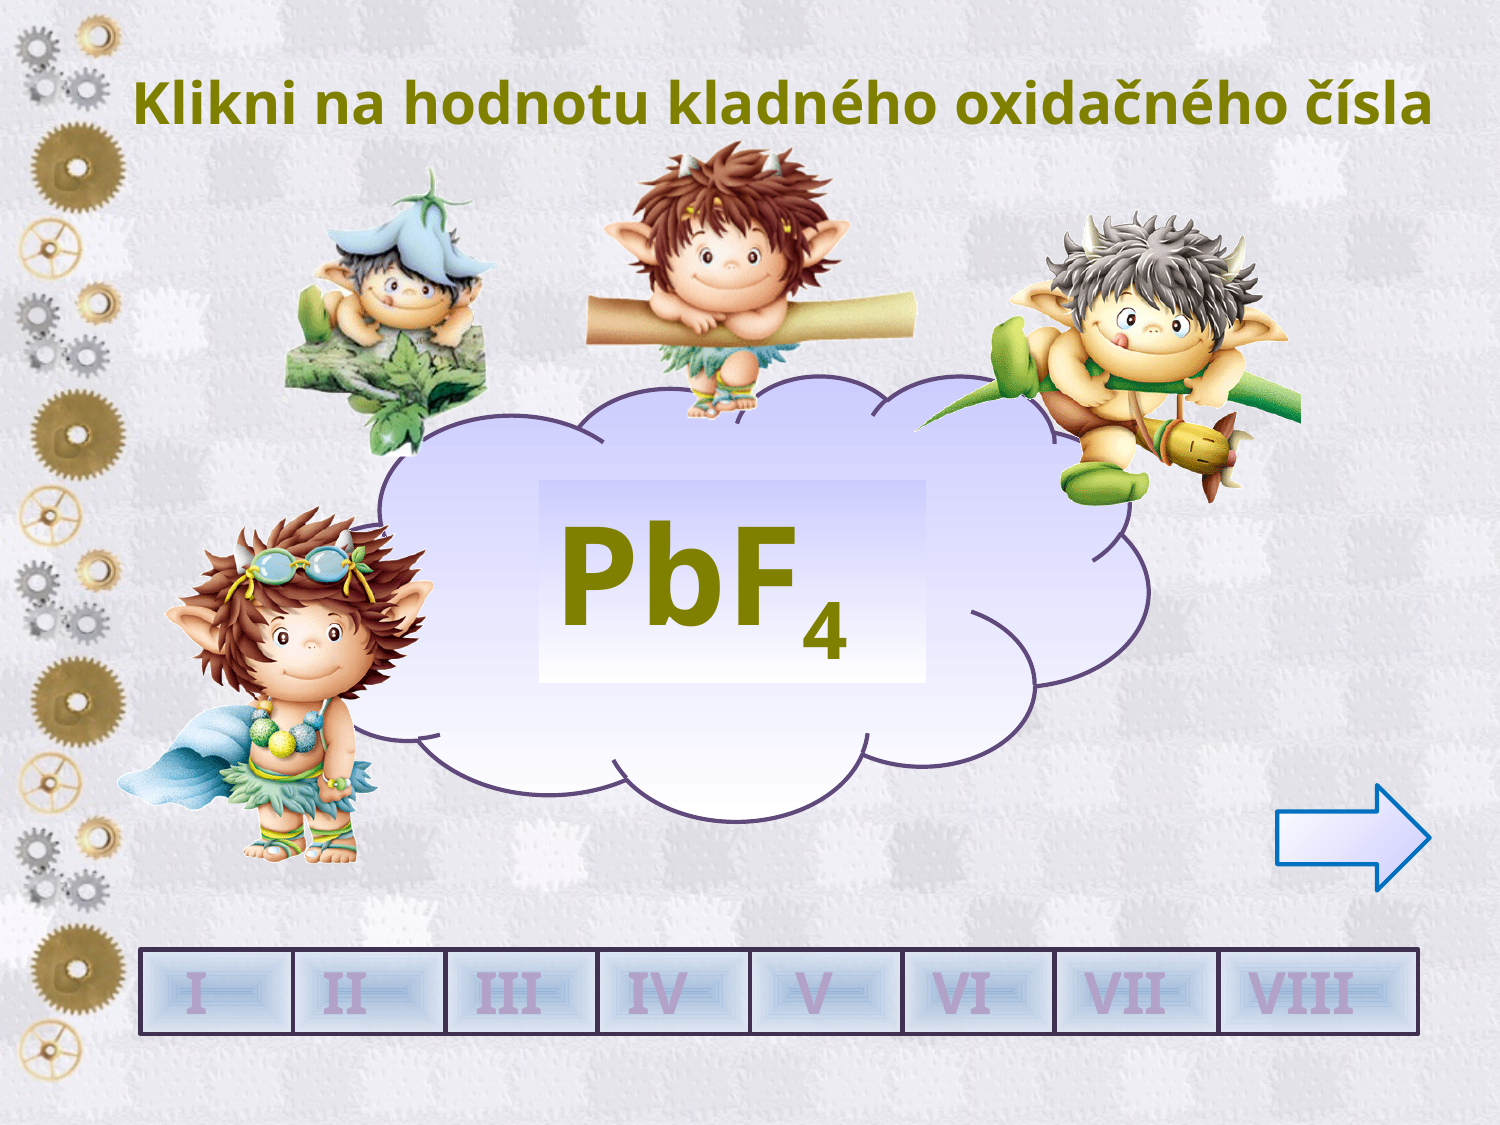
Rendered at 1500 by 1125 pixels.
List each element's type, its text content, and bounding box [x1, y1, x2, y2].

picture [0, 0, 1500, 1125]
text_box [304, 374, 1149, 821]
text_box [1275, 783, 1432, 893]
text_box V [750, 949, 903, 1034]
text_box I [140, 949, 292, 1034]
text_box VIII [1219, 949, 1418, 1034]
text_box VII [1054, 949, 1219, 1034]
text_box Klikni na hodnotu kladného oxidačného čísla [117, 58, 1477, 144]
text_box VI [903, 949, 1054, 1034]
text_box IV [597, 949, 750, 1034]
text_box II [292, 949, 445, 1034]
text_box III [445, 949, 597, 1034]
